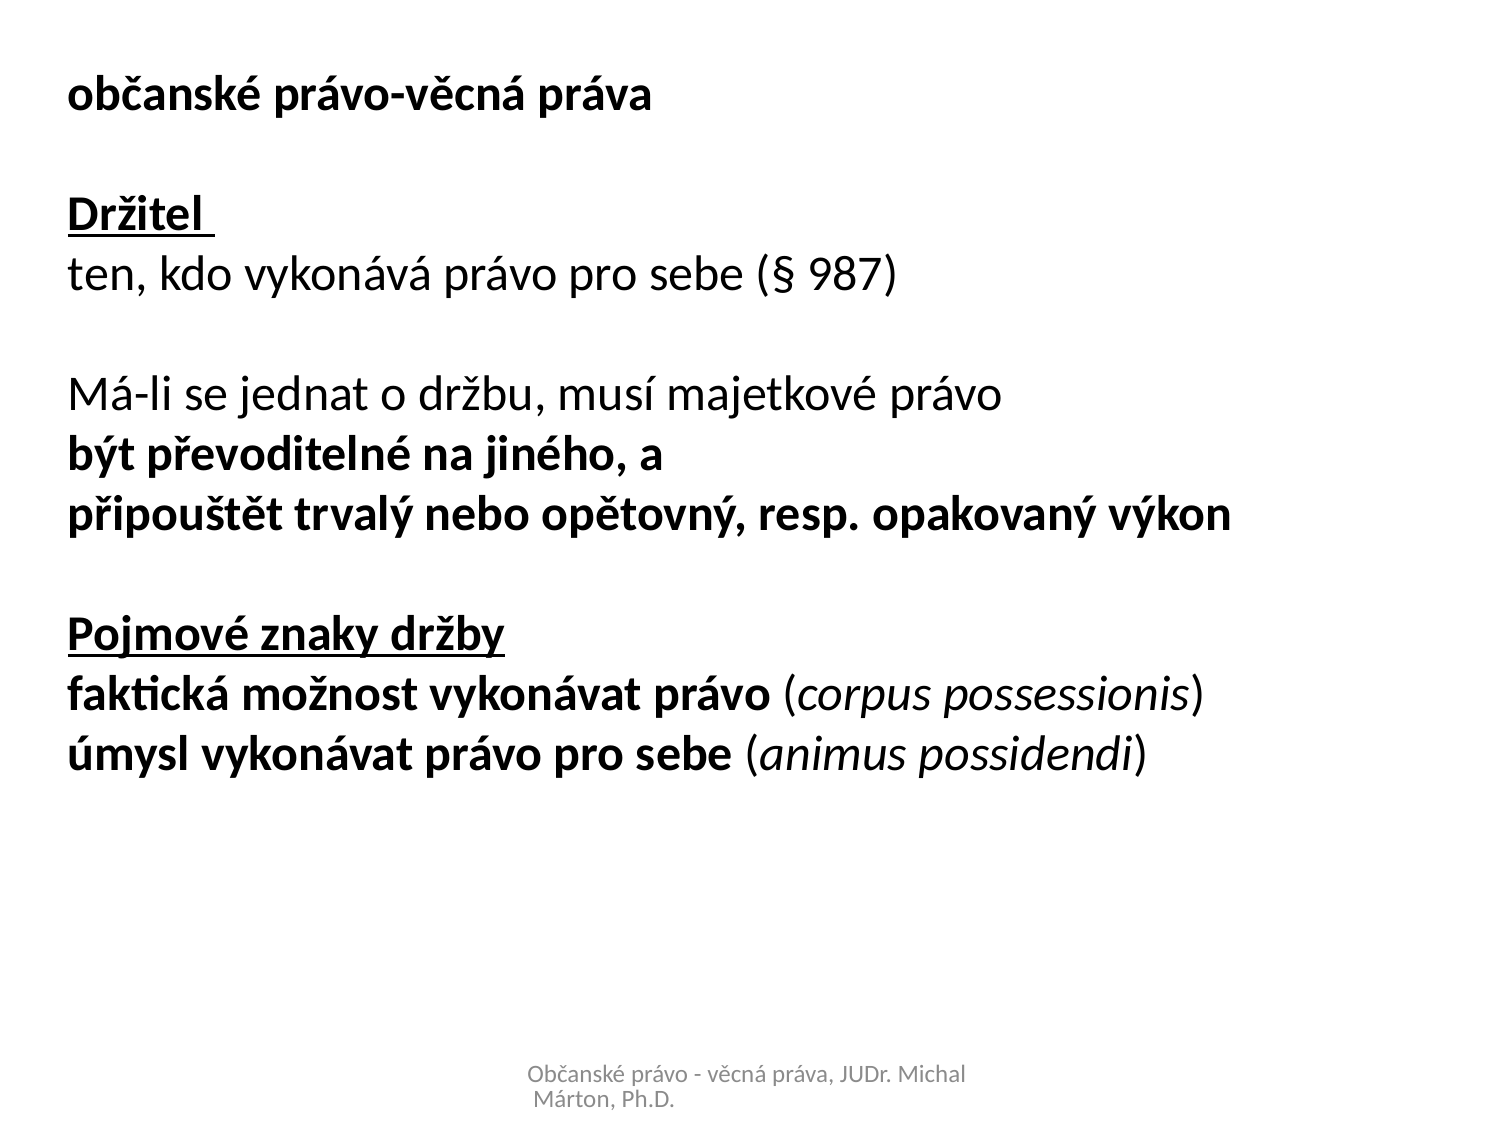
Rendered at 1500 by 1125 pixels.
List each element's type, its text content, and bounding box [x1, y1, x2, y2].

footer Občanské právo - věcná práva, JUDr. Michal Márton, Ph.D. [512, 1079, 988, 1103]
text_box občanské právo-věcná práva Držitel ten, kdo vykonává právo pro sebe (§ 987) Má-li se jednat o držbu, musí majetkové právo být převoditelné na jiného, a připouštět trvalý nebo opětovný, resp. opakovaný výkon Pojmové znaky držby faktická možnost vykonávat právo (corpus possessionis) úmysl vykonávat právo pro sebe (animus possidendi) [53, 0, 1400, 1079]
